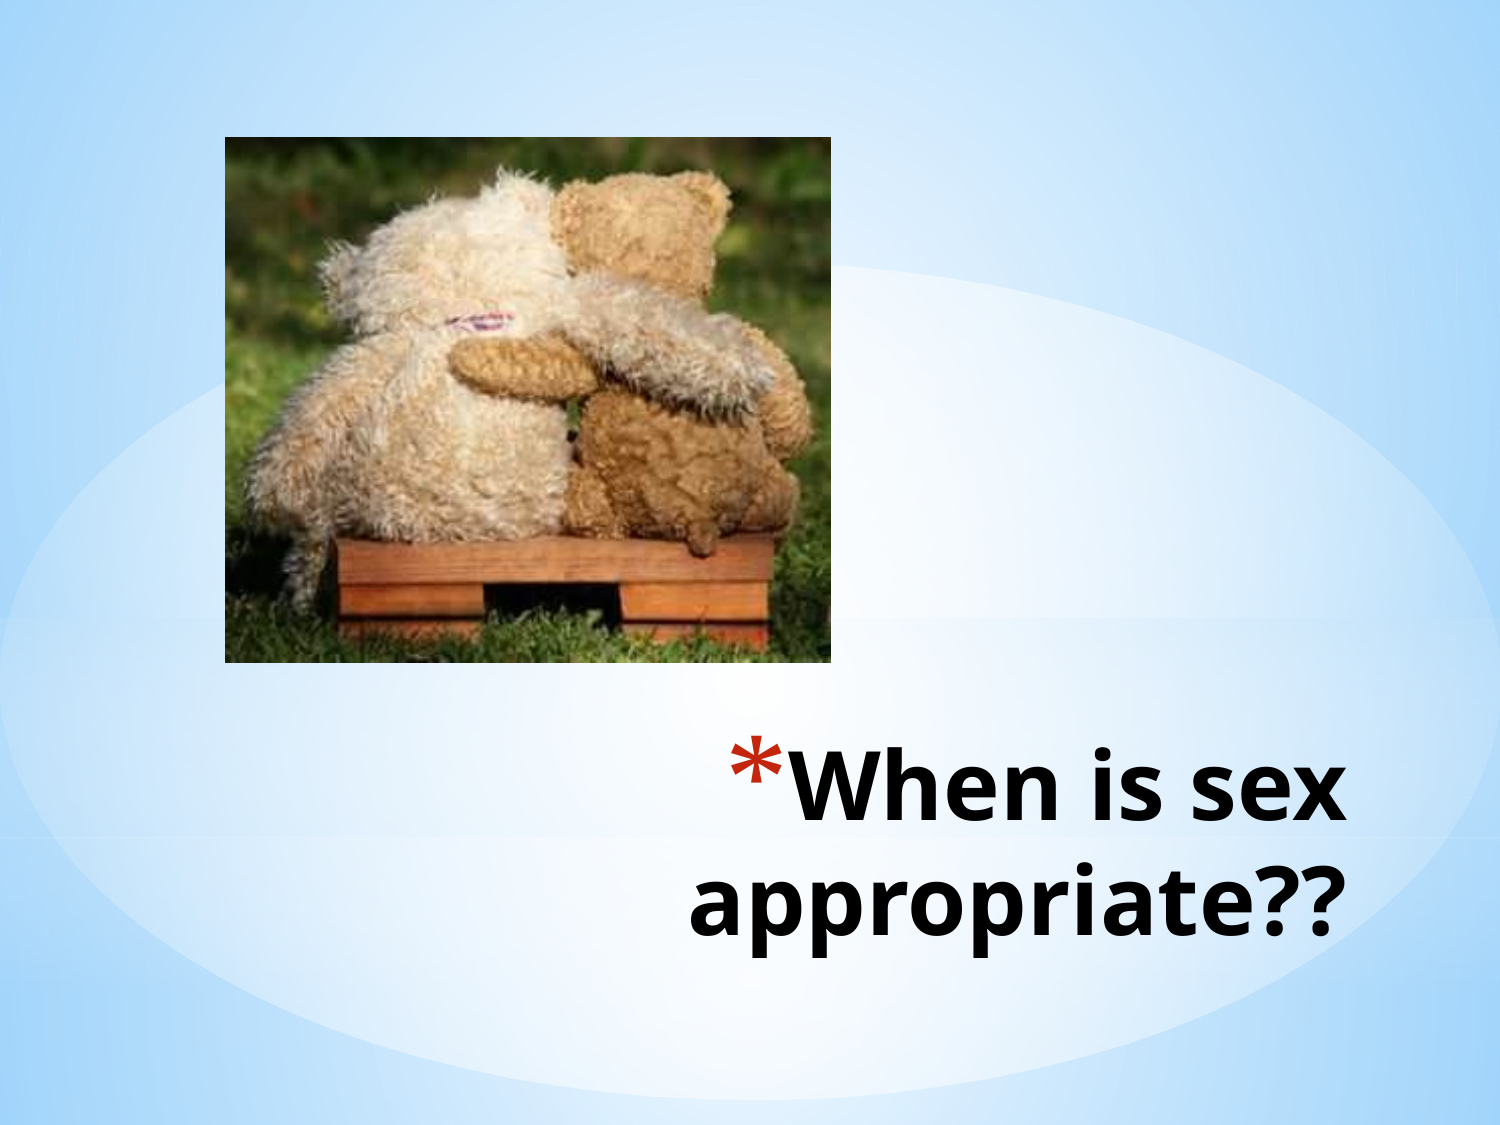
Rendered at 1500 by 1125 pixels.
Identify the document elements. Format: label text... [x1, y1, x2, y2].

picture [224, 137, 831, 663]
title When is sex appropriate?? [294, 717, 1363, 905]
